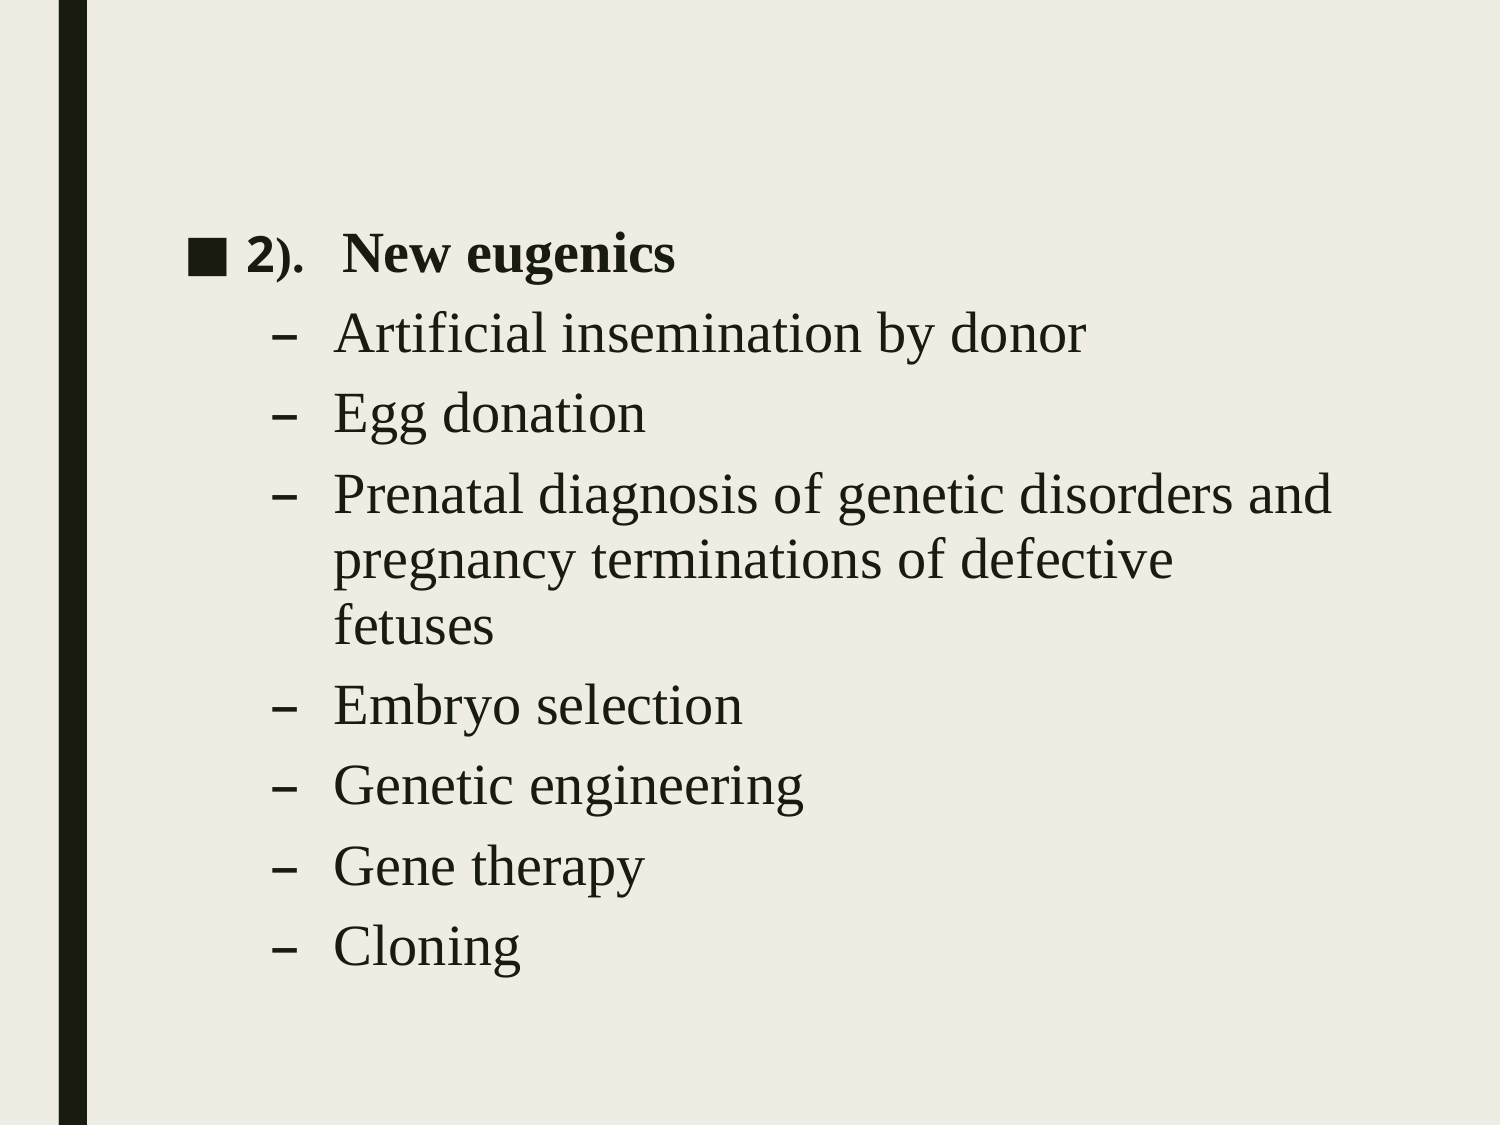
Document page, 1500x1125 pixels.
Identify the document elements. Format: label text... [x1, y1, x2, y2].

list 2). New eugenics Artificial insemination by donor Egg donation Prenatal diagnosis of genetic disorders and pregnancy terminations of defective fetuses Embryo selection Genetic engineering Gene therapy Cloning [168, 212, 1351, 1000]
